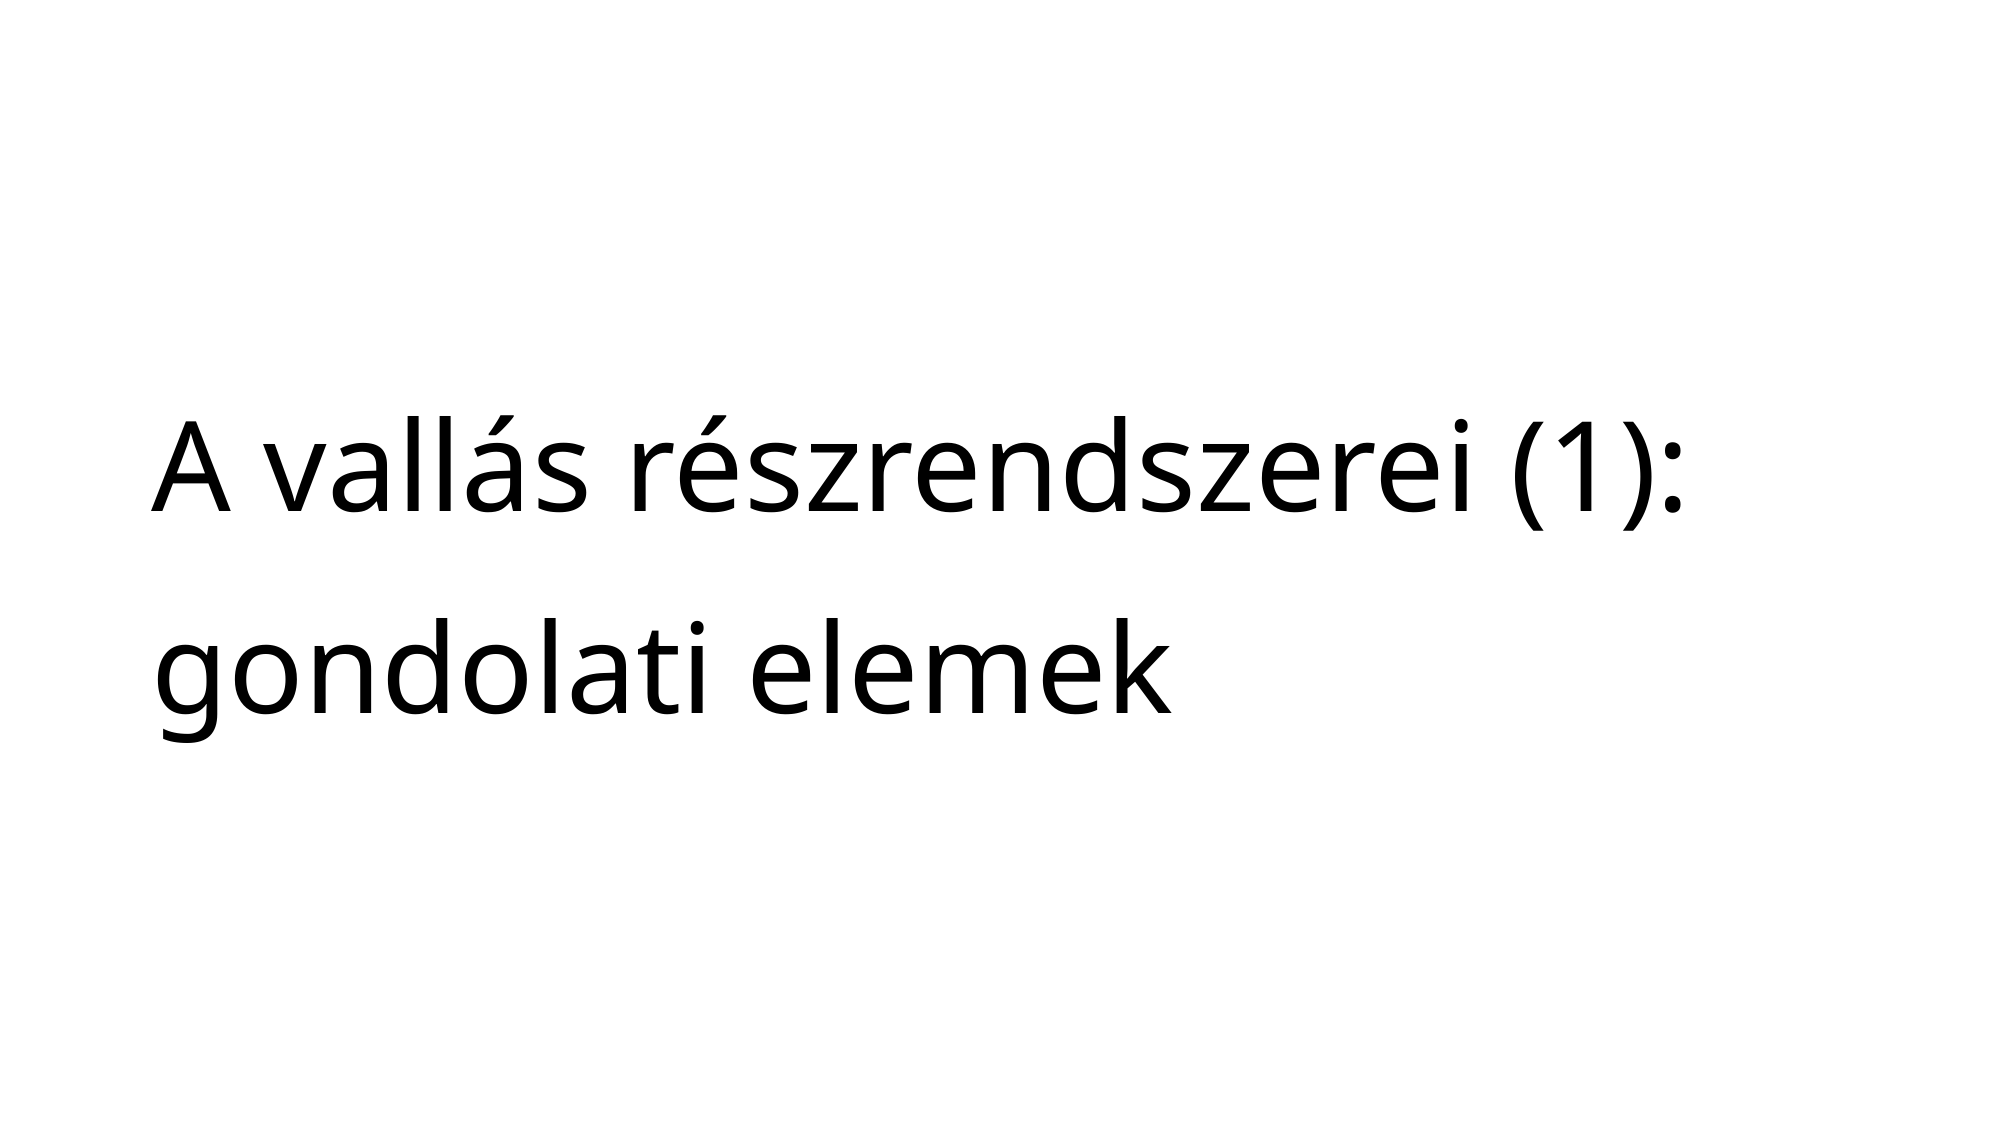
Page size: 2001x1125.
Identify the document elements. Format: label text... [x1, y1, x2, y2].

title A vallás részrendszerei (1): gondolati elemek [136, 280, 1862, 749]
